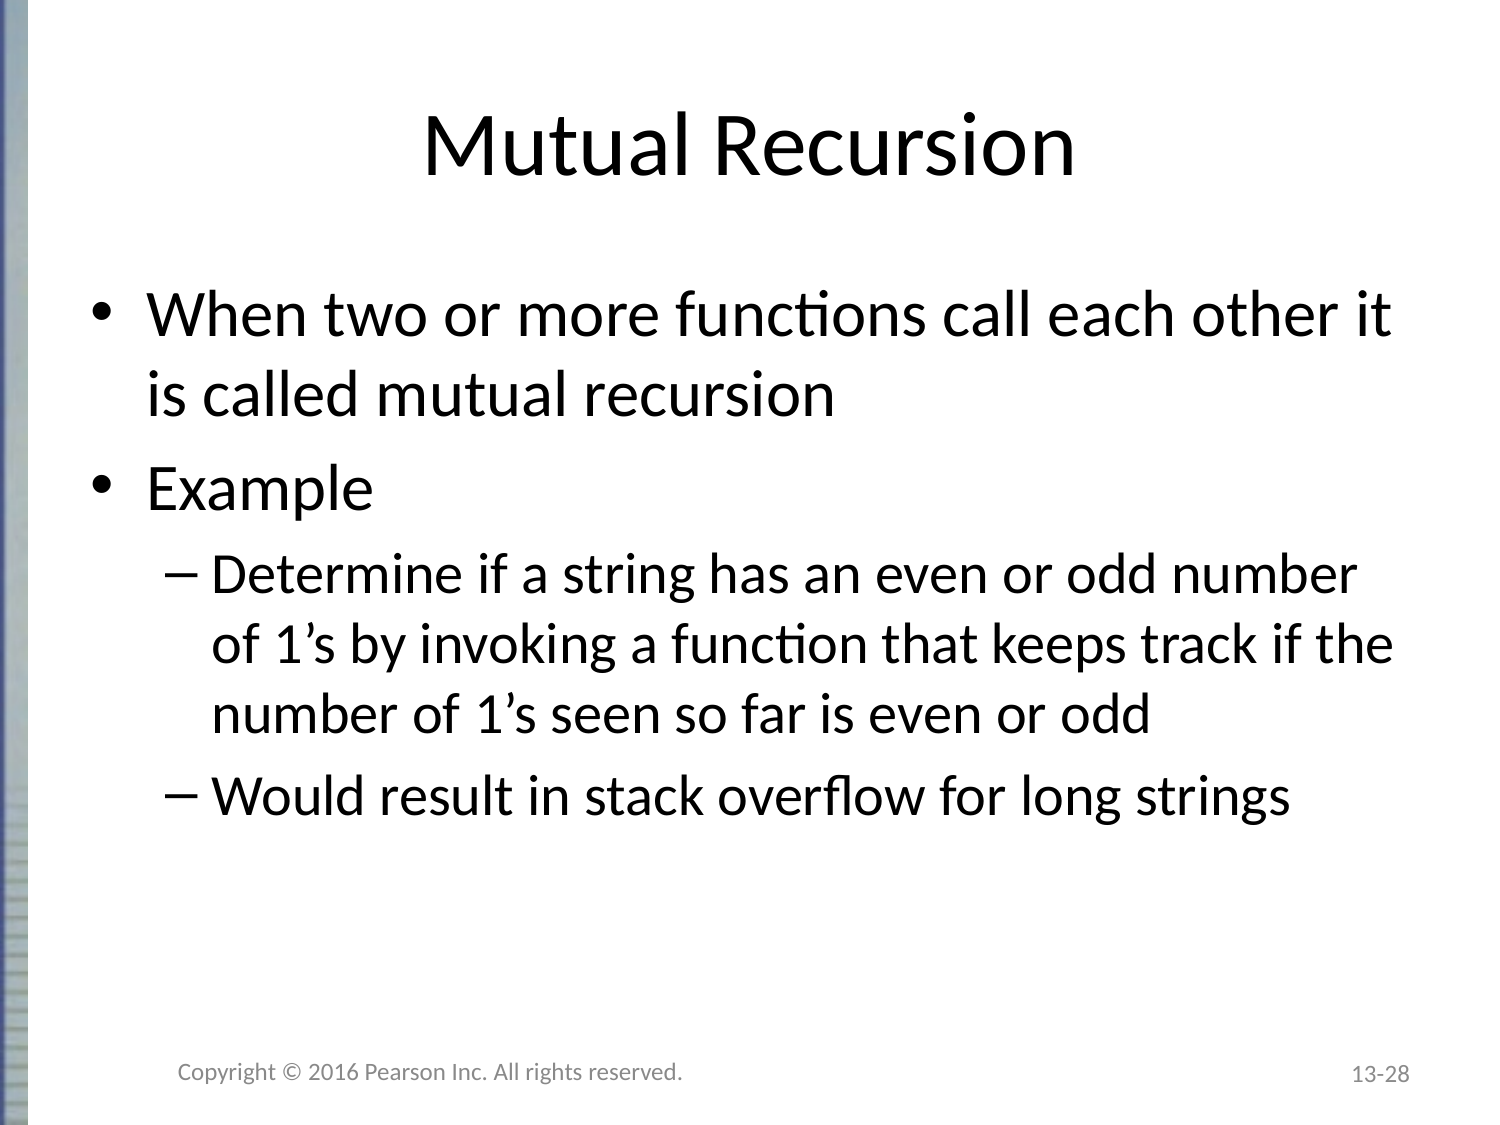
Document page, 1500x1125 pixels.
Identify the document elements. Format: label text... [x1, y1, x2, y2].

slide_number 13-28 [1074, 1042, 1425, 1103]
title Mutual Recursion [75, 45, 1425, 233]
picture [0, 0, 28, 1125]
list When two or more functions call each other it is called mutual recursion Example Determine if a string has an even or odd number of 1’s by invoking a function that keeps track if the number of 1’s seen so far is even or odd Would result in stack overflow for long strings [75, 262, 1425, 1005]
footer Copyright © 2016 Pearson Inc. All rights reserved. [75, 1040, 788, 1100]
